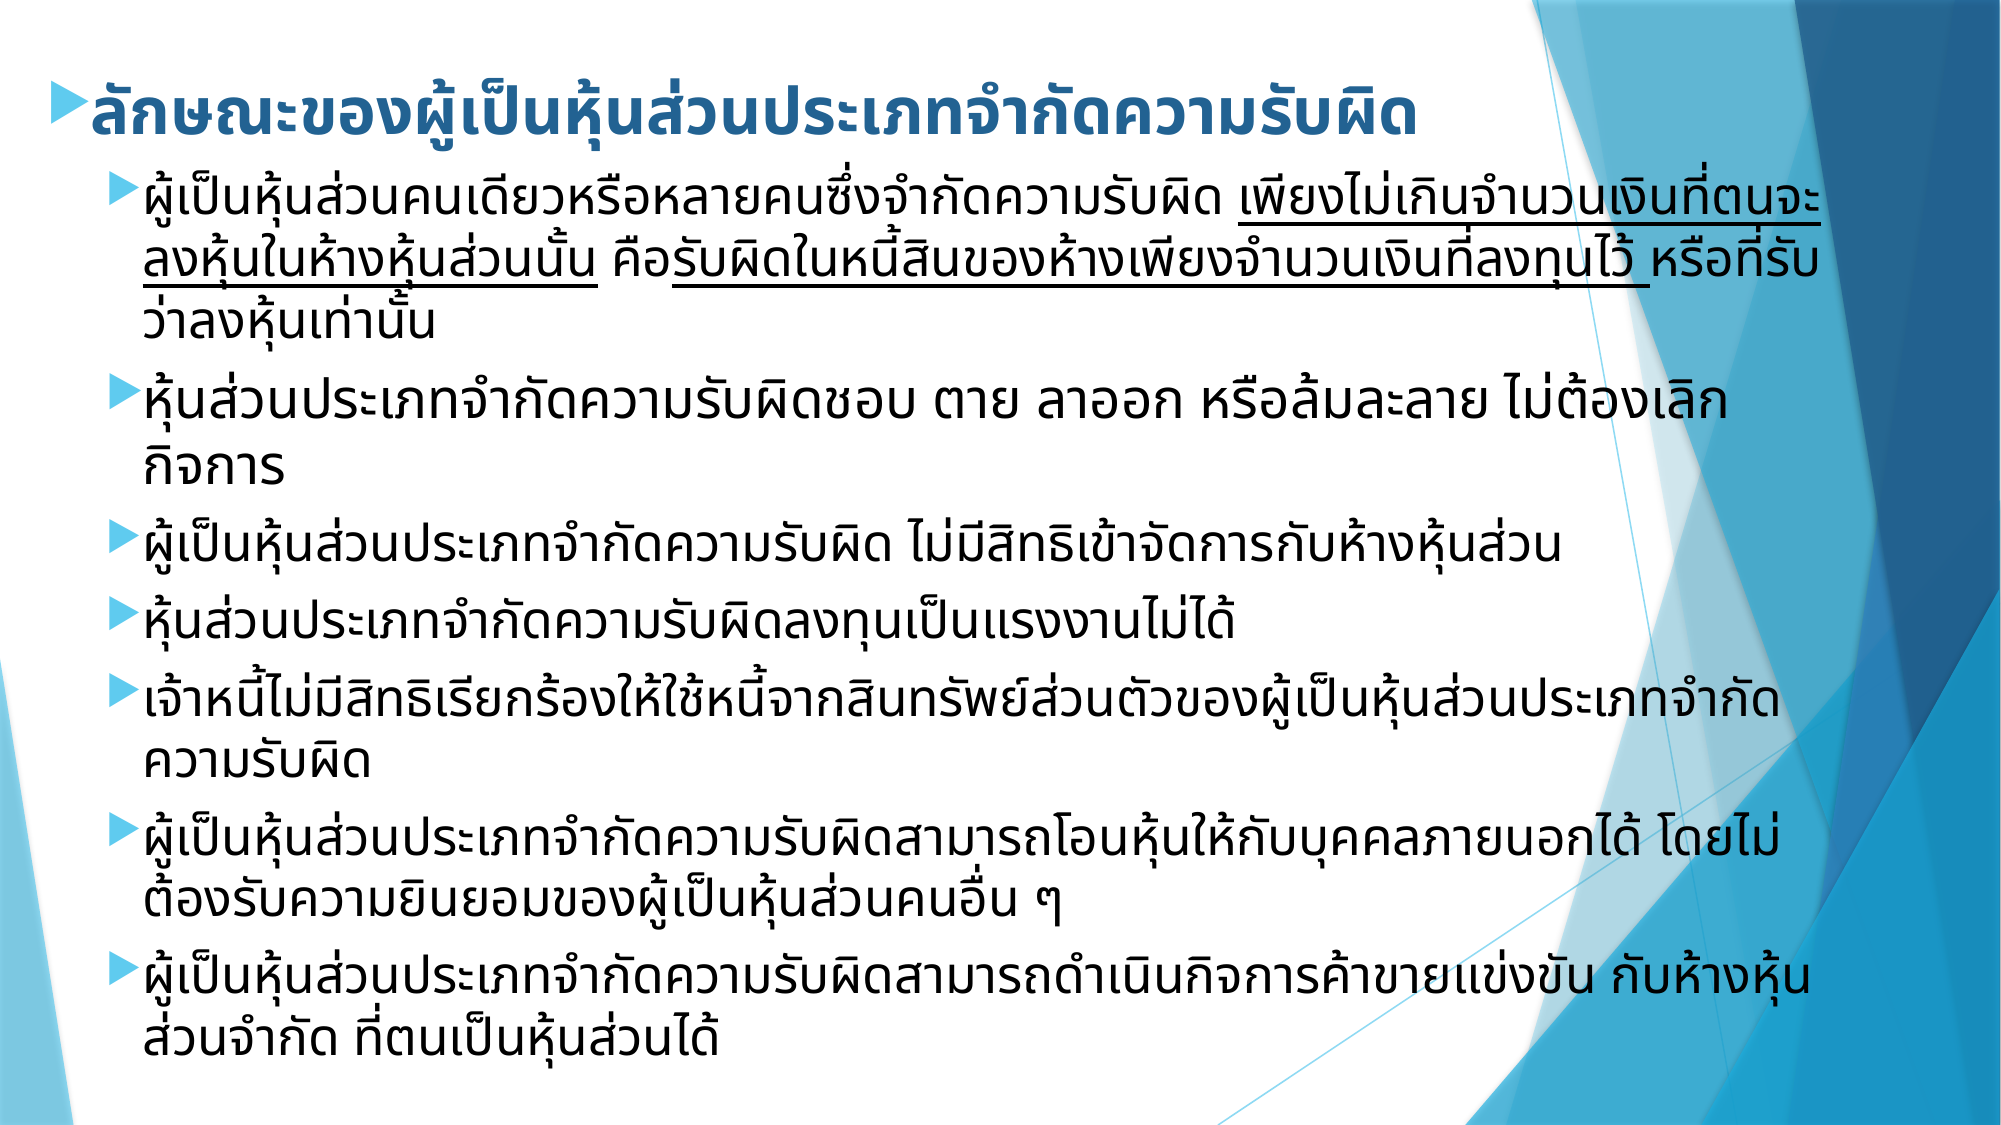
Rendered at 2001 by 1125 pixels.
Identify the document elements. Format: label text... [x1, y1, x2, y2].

list ลักษณะของผู้เป็นหุ้นส่วนประเภทจำกัดความรับผิด ผู้เป็นหุ้นส่วนคนเดียวหรือหลายคนซึ่งจำกัดความรับผิด เพียงไม่เกินจำนวนเงินที่ตนจะลงหุ้นในห้างหุ้นส่วนนั้น คือรับผิดในหนี้สินของห้างเพียงจำนวนเงินที่ลงทุนไว้ หรือที่รับว่าลงหุ้นเท่านั้น หุ้นส่วนประเภทจำกัดความรับผิดชอบ ตาย ลาออก หรือล้มละลาย ไม่ต้องเลิกกิจการ ผู้เป็นหุ้นส่วนประเภทจำกัดความรับผิด ไม่มีสิทธิเข้าจัดการกับห้างหุ้นส่วน หุ้นส่วนประเภทจำกัดความรับผิดลงทุนเป็นแรงงานไม่ได้ เจ้าหนี้ไม่มีสิทธิเรียกร้องให้ใช้หนี้จากสินทรัพย์ส่วนตัวของผู้เป็นหุ้นส่วนประเภทจำกัดความรับผิด ผู้เป็นหุ้นส่วนประเภทจำกัดความรับผิดสามารถโอนหุ้นให้กับบุคคลภายนอกได้ โดยไม่ต้องรับความยินยอมของผู้เป็นหุ้นส่วนคนอื่น ๆ ผู้เป็นหุ้นส่วนประเภทจำกัดความรับผิดสามารถดำเนินกิจการค้าขายแข่งขัน กับห้างหุ้นส่วนจำกัด ที่ตนเป็นหุ้นส่วนได้ [31, 61, 1866, 1074]
